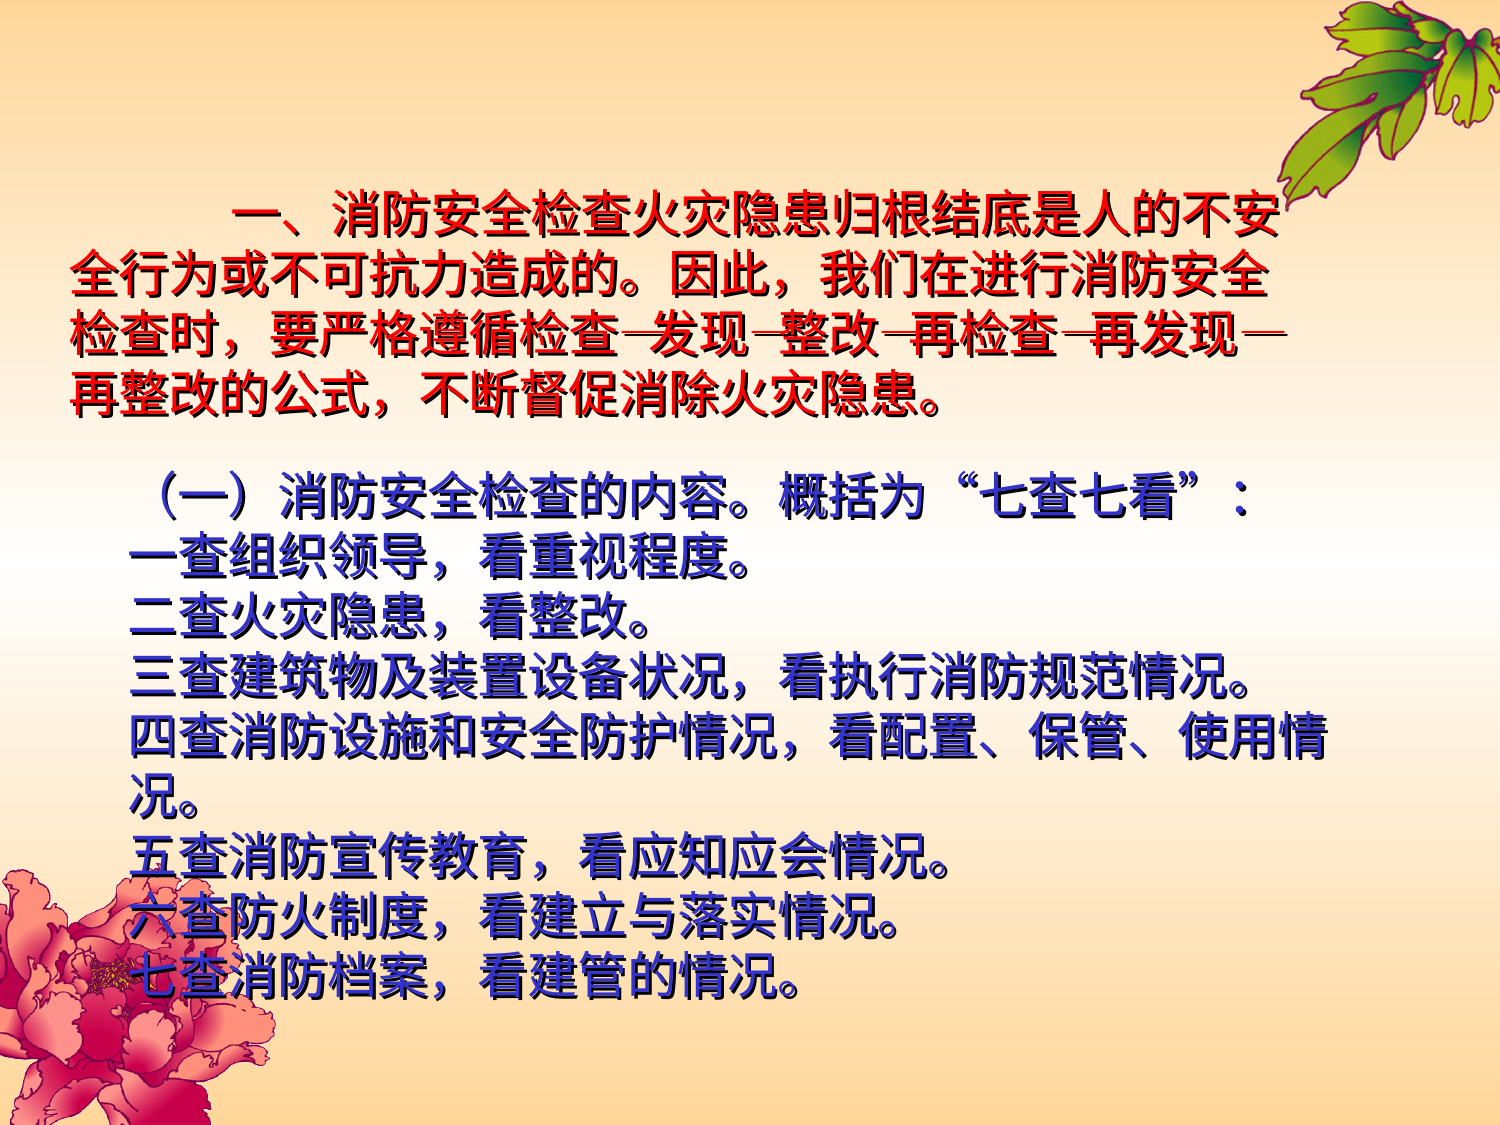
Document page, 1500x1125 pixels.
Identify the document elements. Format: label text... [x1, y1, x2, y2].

picture [1275, 0, 1500, 214]
text_box （一）消防安全检查的内容。概括为“七查七看”： 一查组织领导，看重视程度。 二查火灾隐患，看整改。 三查建筑物及装置设备状况，看执行消防规范情况。 四查消防设施和安全防护情况，看配置、保管、使用情况。 五查消防宣传教育，看应知应会情况。 六查防火制度，看建立与落实情况。 七查消防档案，看建管的情况。 [112, 527, 1388, 941]
picture [0, 860, 278, 1125]
title 一、消防安全检查火灾隐患归根结底是人的不安全行为或不可抗力造成的。因此，我们在进行消防安全检查时，要严格遵循检查—发现—整改—再检查—再发现—再整改的公式，不断督促消除火灾隐患。 [53, 207, 1329, 396]
